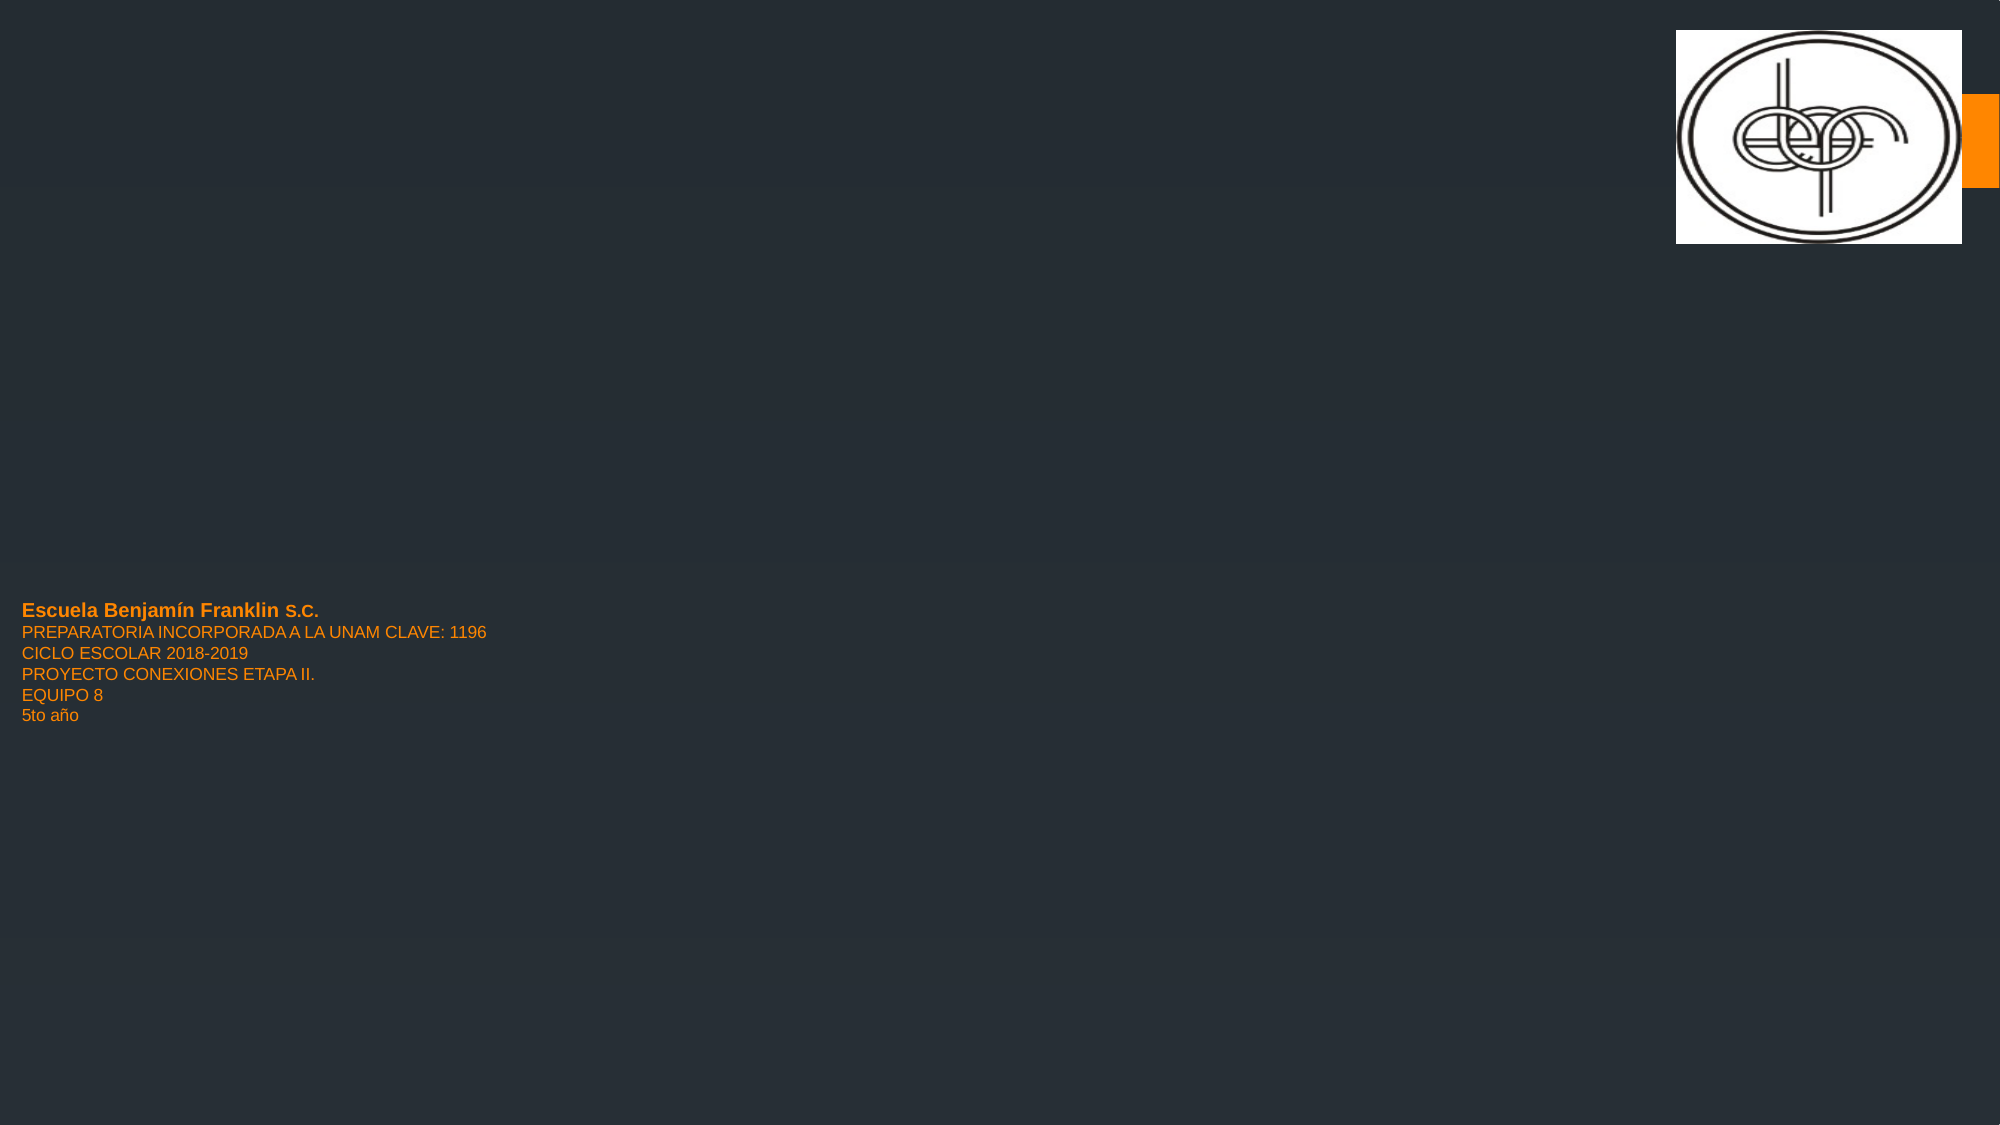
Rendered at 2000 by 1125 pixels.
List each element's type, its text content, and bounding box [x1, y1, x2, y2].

picture [1676, 30, 1963, 244]
title Escuela Benjamín Franklin S.C. PREPARATORIA INCORPORADA A LA UNAM CLAVE: 1196 CICLO ESCOLAR 2018-2019 PROYECTO CONEXIONES ETAPA II. EQUIPO 8 5to año [6, 491, 1857, 733]
